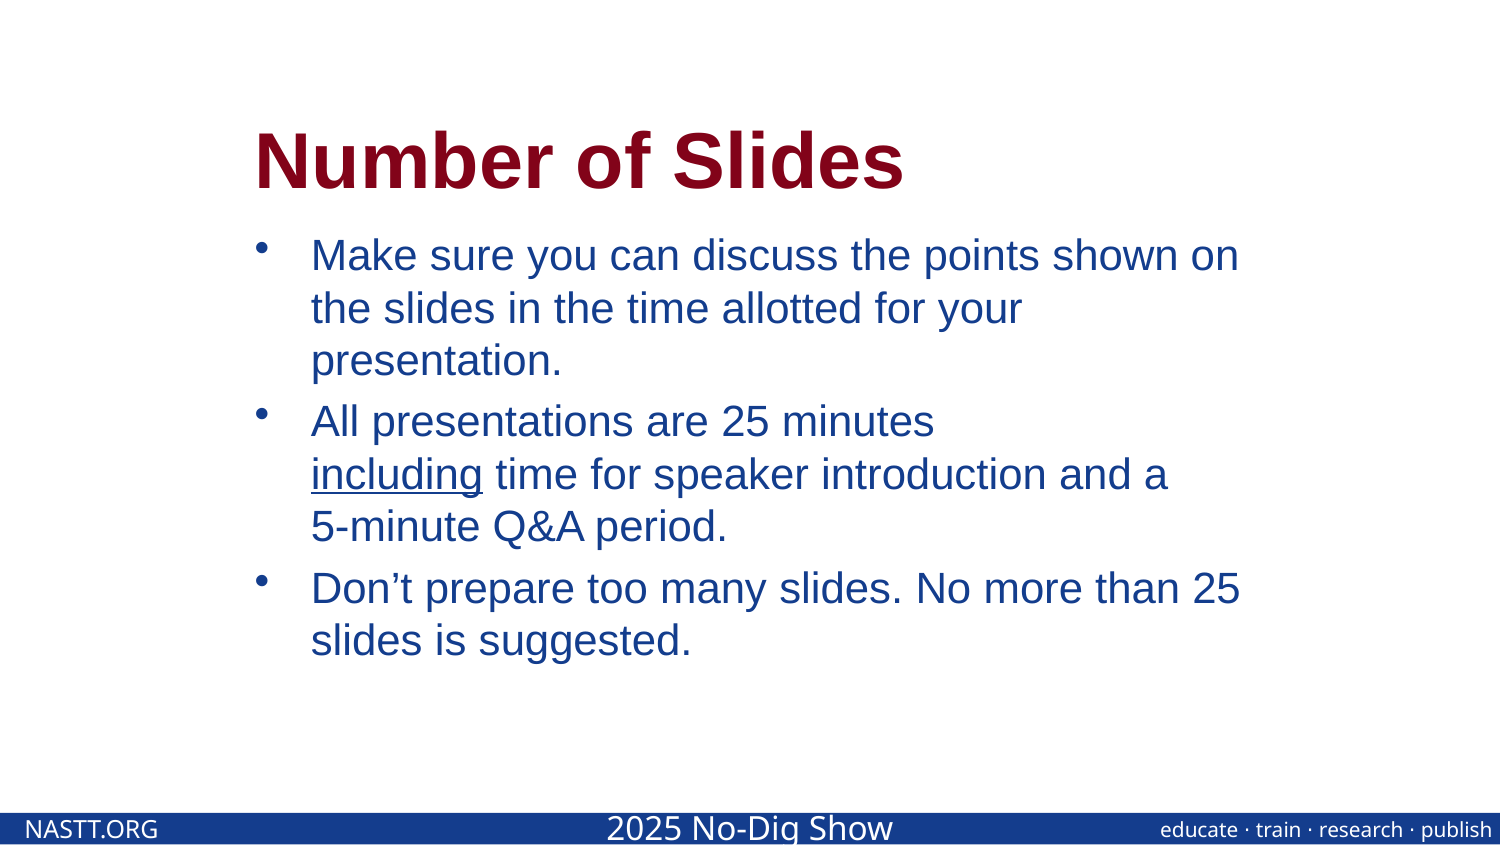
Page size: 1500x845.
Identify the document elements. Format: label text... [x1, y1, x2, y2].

title Number of Slides [243, 103, 1257, 221]
list Make sure you can discuss the points shown on the slides in the time allotted for your presentation. All presentations are 25 minutes including time for speaker introduction and a 5-minute Q&A period. Don’t prepare too many slides. No more than 25 slides is suggested. [243, 221, 1257, 779]
